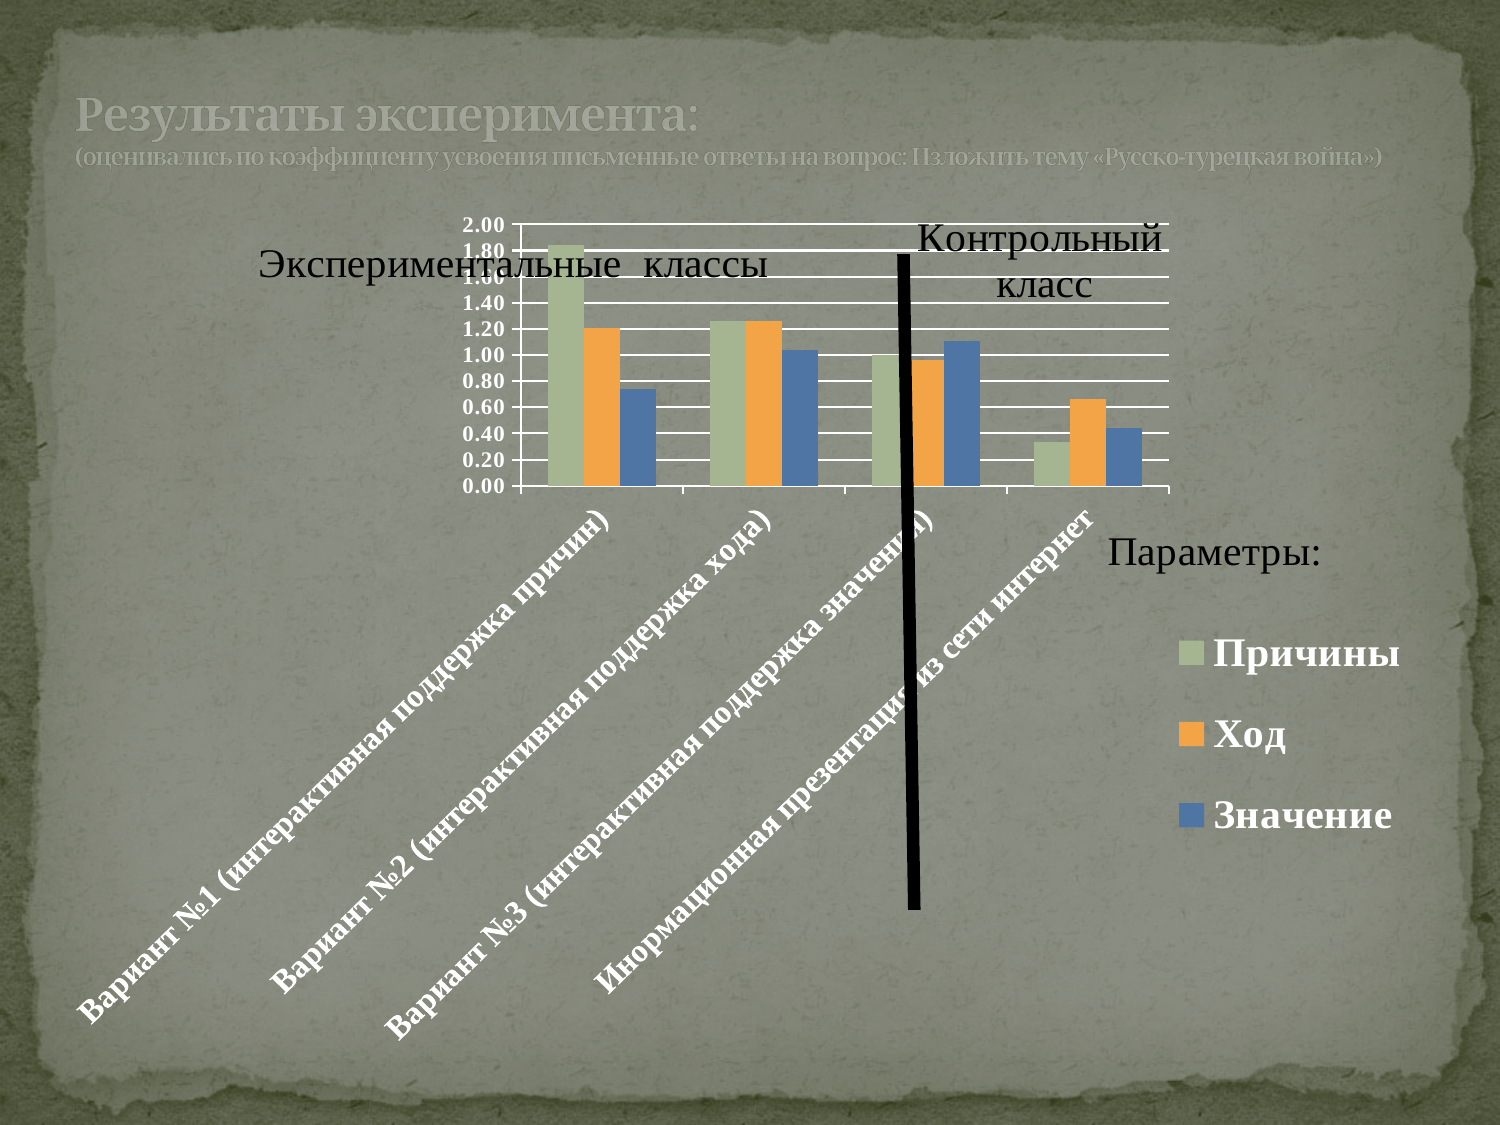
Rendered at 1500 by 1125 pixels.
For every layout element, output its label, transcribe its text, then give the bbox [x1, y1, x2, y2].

title Результаты эксперимента: (оценивались по коэффициенту усвоения письменные ответы на вопрос: Изложить тему «Русско-турецкая война») [59, 73, 1471, 178]
chart [43, 209, 1458, 1046]
